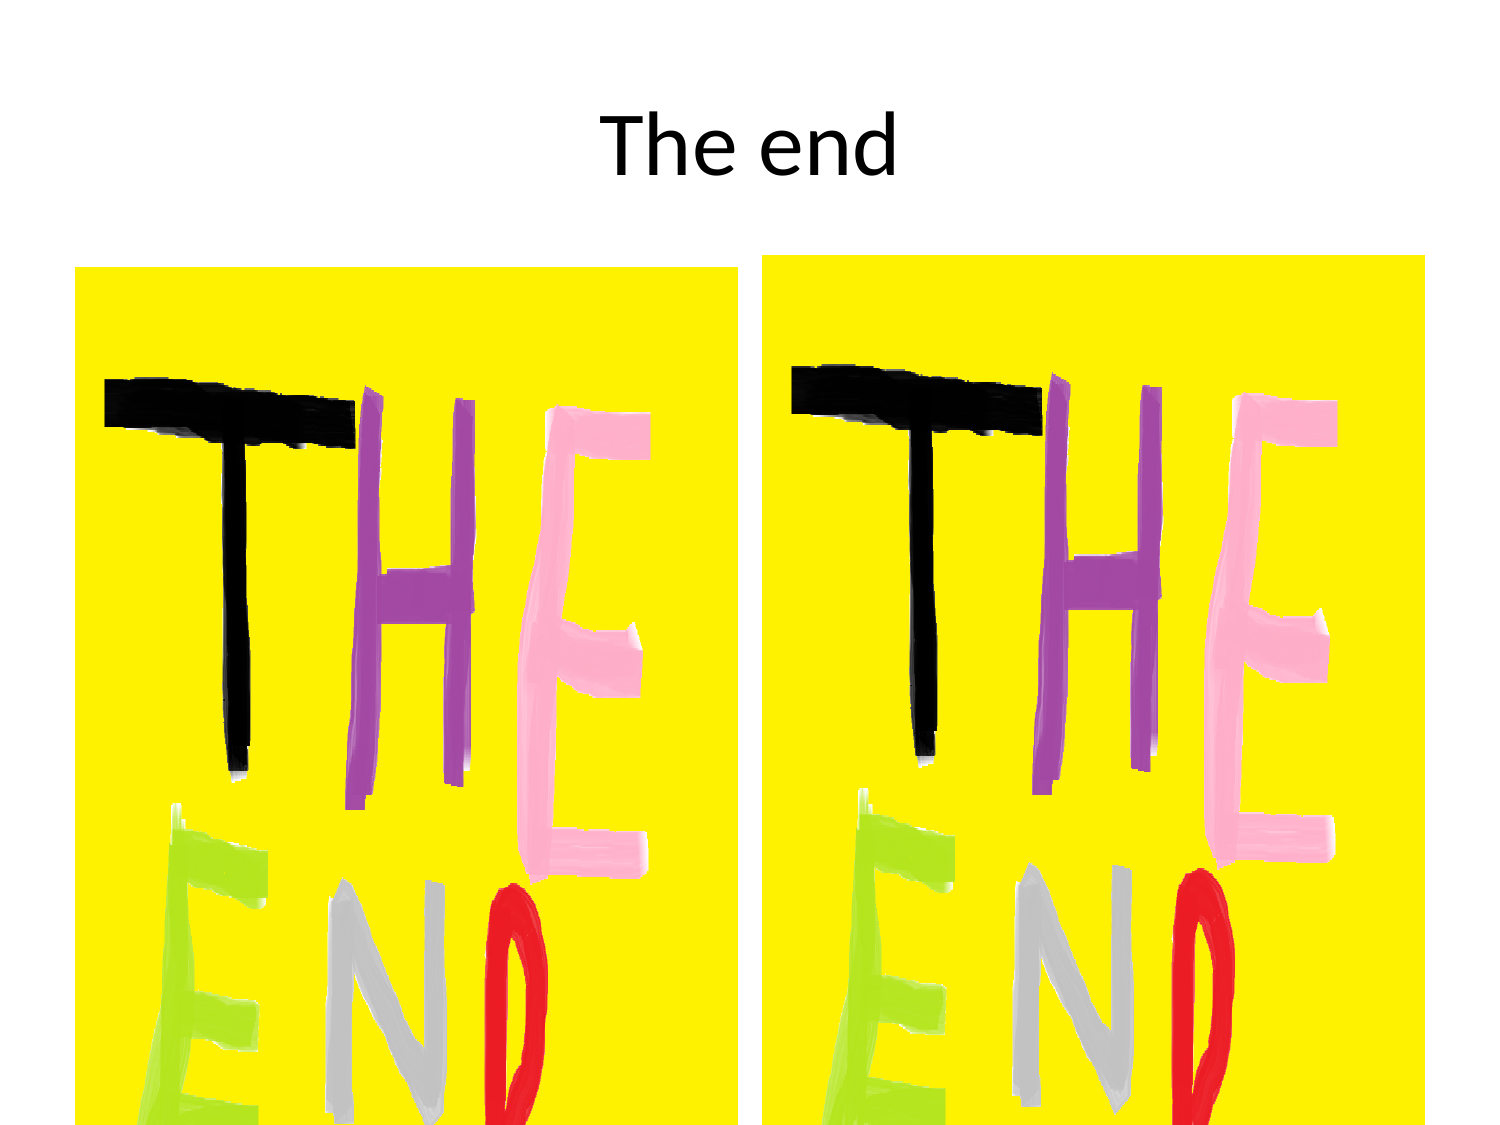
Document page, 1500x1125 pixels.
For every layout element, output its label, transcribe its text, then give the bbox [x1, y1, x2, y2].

title The end [75, 45, 1425, 233]
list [762, 255, 1426, 1125]
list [74, 266, 738, 1125]
